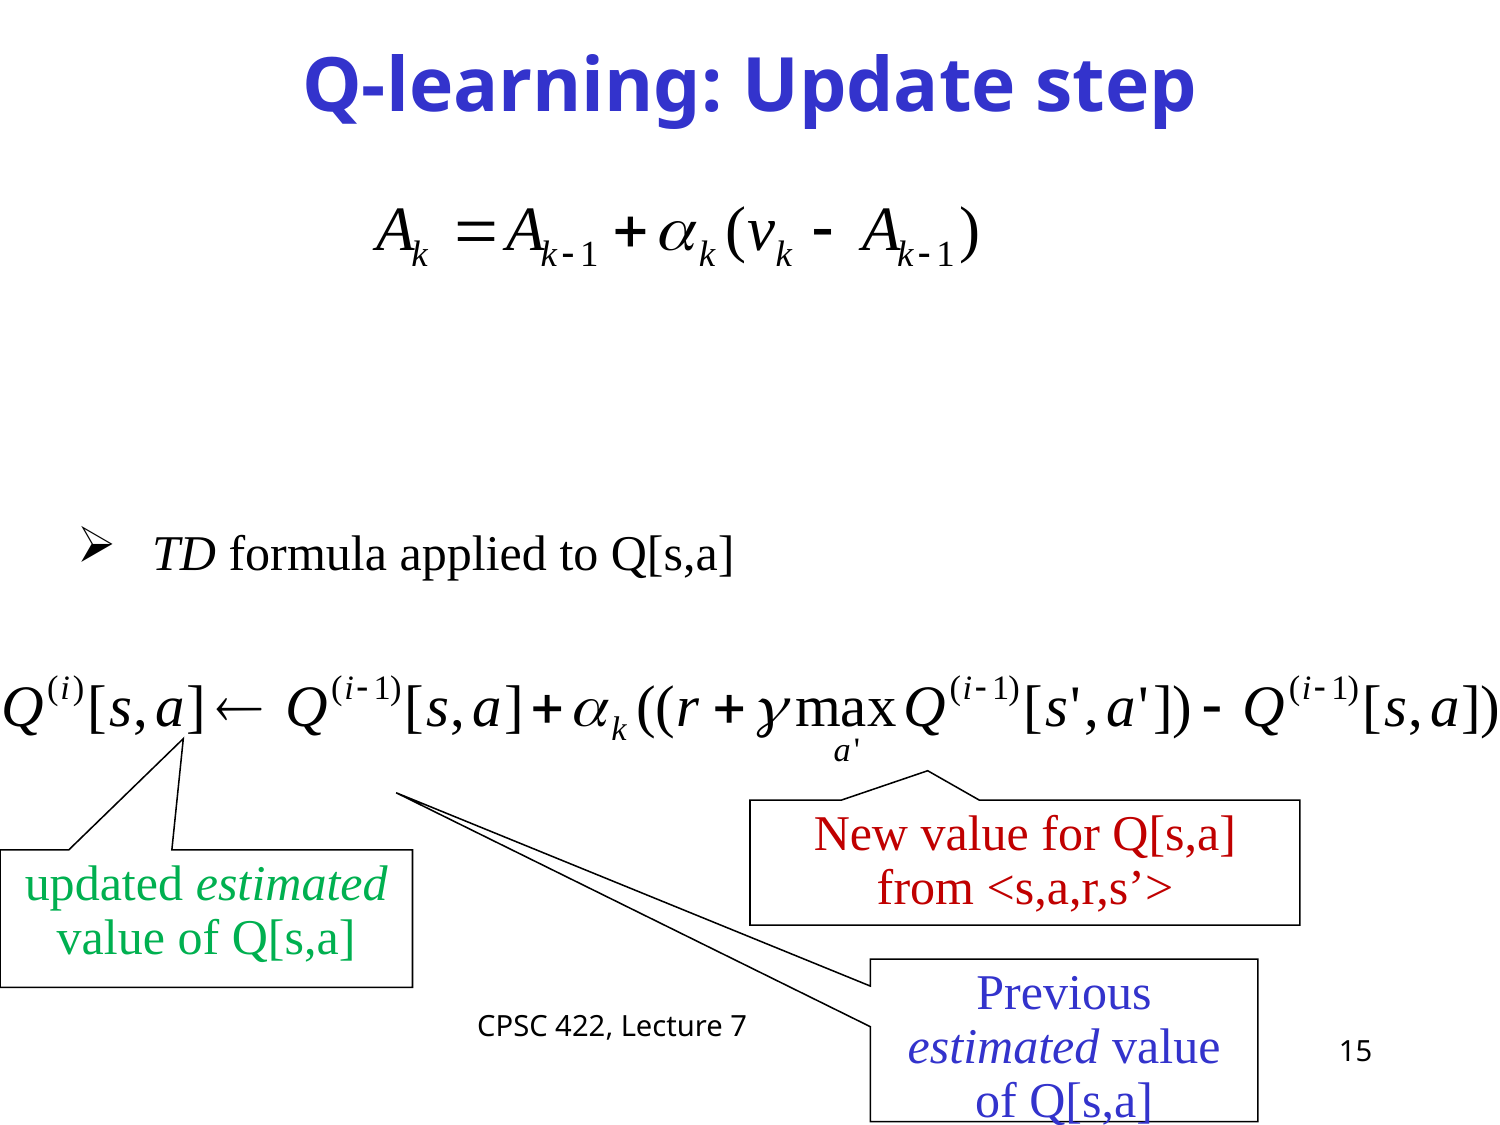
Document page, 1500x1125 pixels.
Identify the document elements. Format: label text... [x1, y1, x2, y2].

text_box updated estimated value of Q[s,a] [0, 785, 413, 988]
footer CPSC 422, Lecture 7 [374, 999, 850, 1075]
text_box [362, 187, 989, 283]
title Q-learning: Update step [49, 24, 1451, 138]
slide_number 15 [1074, 1024, 1388, 1101]
text_box TD formula applied to Q[s,a] [62, 512, 1469, 619]
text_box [0, 662, 1500, 776]
text_box New value for Q[s,a] from <s,a,r,s’> [750, 785, 1300, 926]
text_box Previous estimated value of Q[s,a] [396, 792, 1258, 1122]
